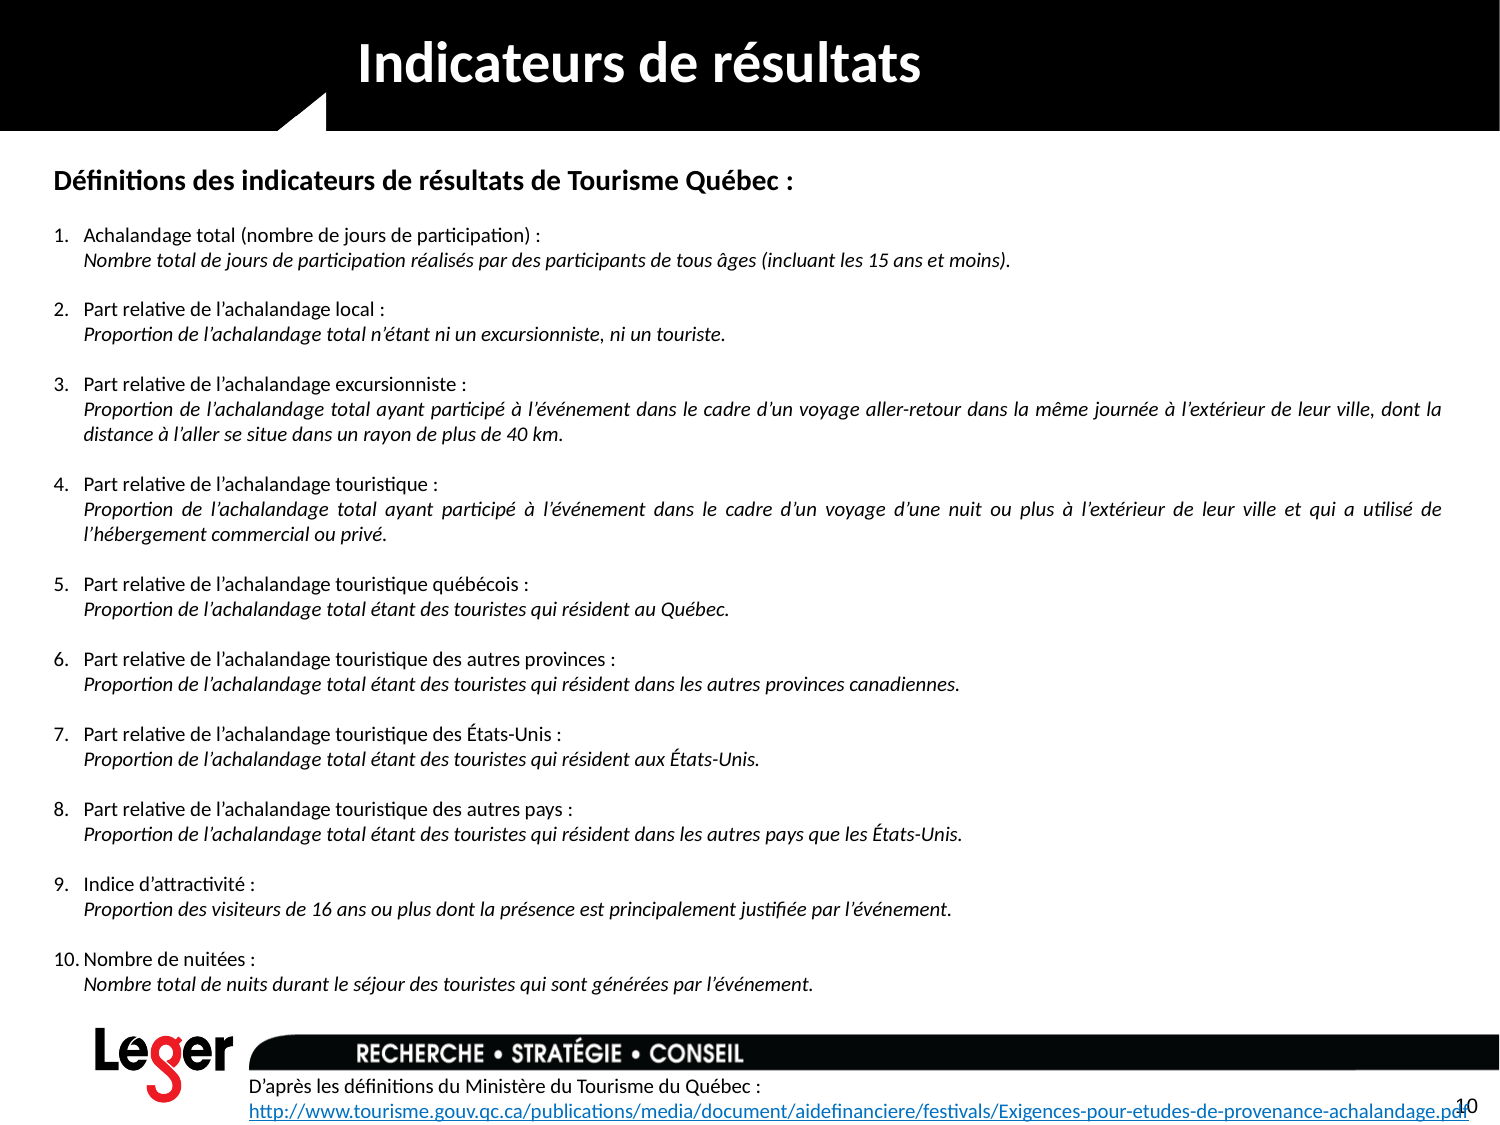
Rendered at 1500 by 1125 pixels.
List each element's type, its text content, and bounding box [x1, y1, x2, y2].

text_box Définitions des indicateurs de résultats de Tourisme Québec : 1. Achalandage total (nombre de jours de participation) : Nombre total de jours de participation réalisés par des participants de tous âges (incluant les 15 ans et moins). 2. Part relative de l’achalandage local : Proportion de l’achalandage total n’étant ni un excursionniste, ni un touriste. 3. Part relative de l’achalandage excursionniste : Proportion de l’achalandage total ayant participé à l’événement dans le cadre d’un voyage aller-retour dans la même journée à l’extérieur de leur ville, dont la distance à l’aller se situe dans un rayon de plus de 40 km. 4. Part relative de l’achalandage touristique : Proportion de l’achalandage total ayant participé à l’événement dans le cadre d’un voyage d’une nuit ou plus à l’extérieur de leur ville et qui a utilisé de l’hébergement commercial ou privé. 5. Part relative de l’achalandage touristique québécois : Proportion de l’achalandage total étant des touristes qui résident au Québec. 6. Part relative de l’achalandage touristique des autres provinces : Proportion de l’achalandage total étant des touristes qui résident dans les autres provinces canadiennes. 7. Part relative de l’achalandage touristique des États-Unis : Proportion de l’achalandage total étant des touristes qui résident aux États-Unis. 8. Part relative de l’achalandage touristique des autres pays : Proportion de l’achalandage total étant des touristes qui résident dans les autres pays que les États-Unis. 9. Indice d’attractivité : Proportion des visiteurs de 16 ans ou plus dont la présence est principalement justifiée par l’événement. 10. Nombre de nuitées : Nombre total de nuits durant le séjour des touristes qui sont générées par l’événement. [38, 153, 1458, 1003]
picture [69, 1004, 1500, 1111]
picture [0, 0, 1500, 131]
title Indicateurs de résultats [357, 16, 1459, 220]
text_box D’après les définitions du Ministère du Tourisme du Québec : http://www.tourisme.gouv.qc.ca/publications/media/document/aidefinanciere/festivals/Exigences-pour-etudes-de-provenance-achalandage.pdf [234, 1064, 1500, 1125]
